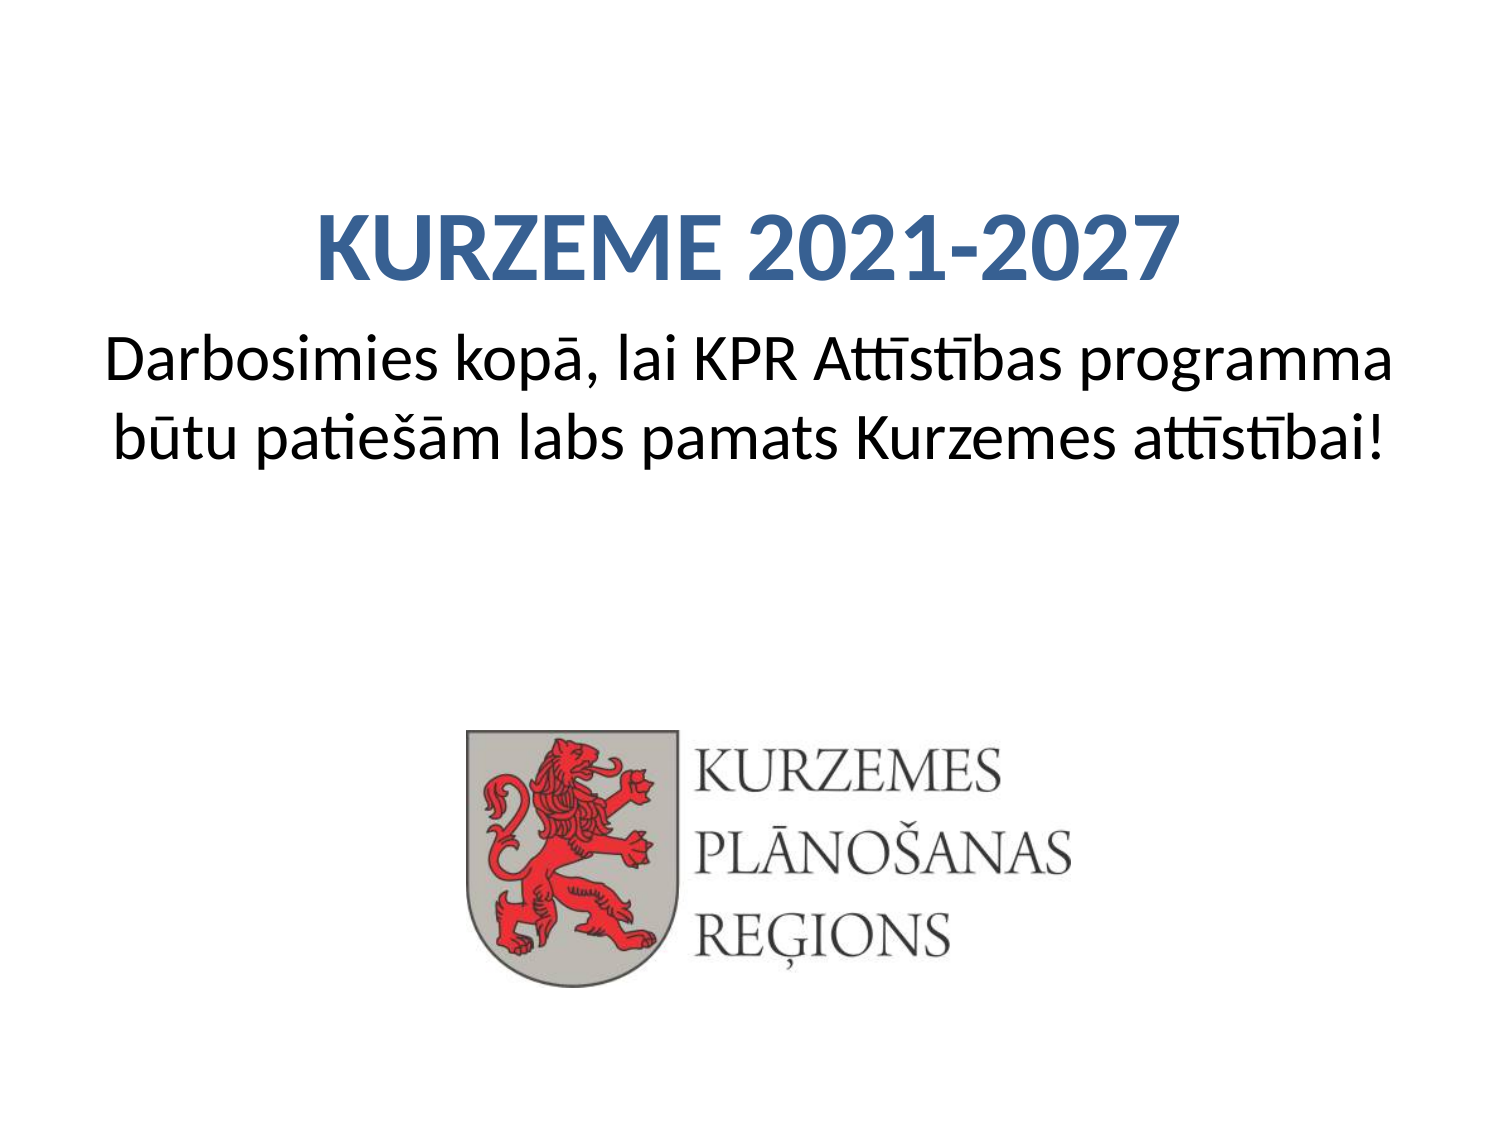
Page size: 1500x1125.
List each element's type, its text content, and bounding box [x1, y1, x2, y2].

picture [466, 730, 1072, 988]
list KURZEME 2021-2027 Darbosimies kopā, lai KPR Attīstības programma būtu patiešām labs pamats Kurzemes attīstībai! [75, 172, 1425, 1005]
